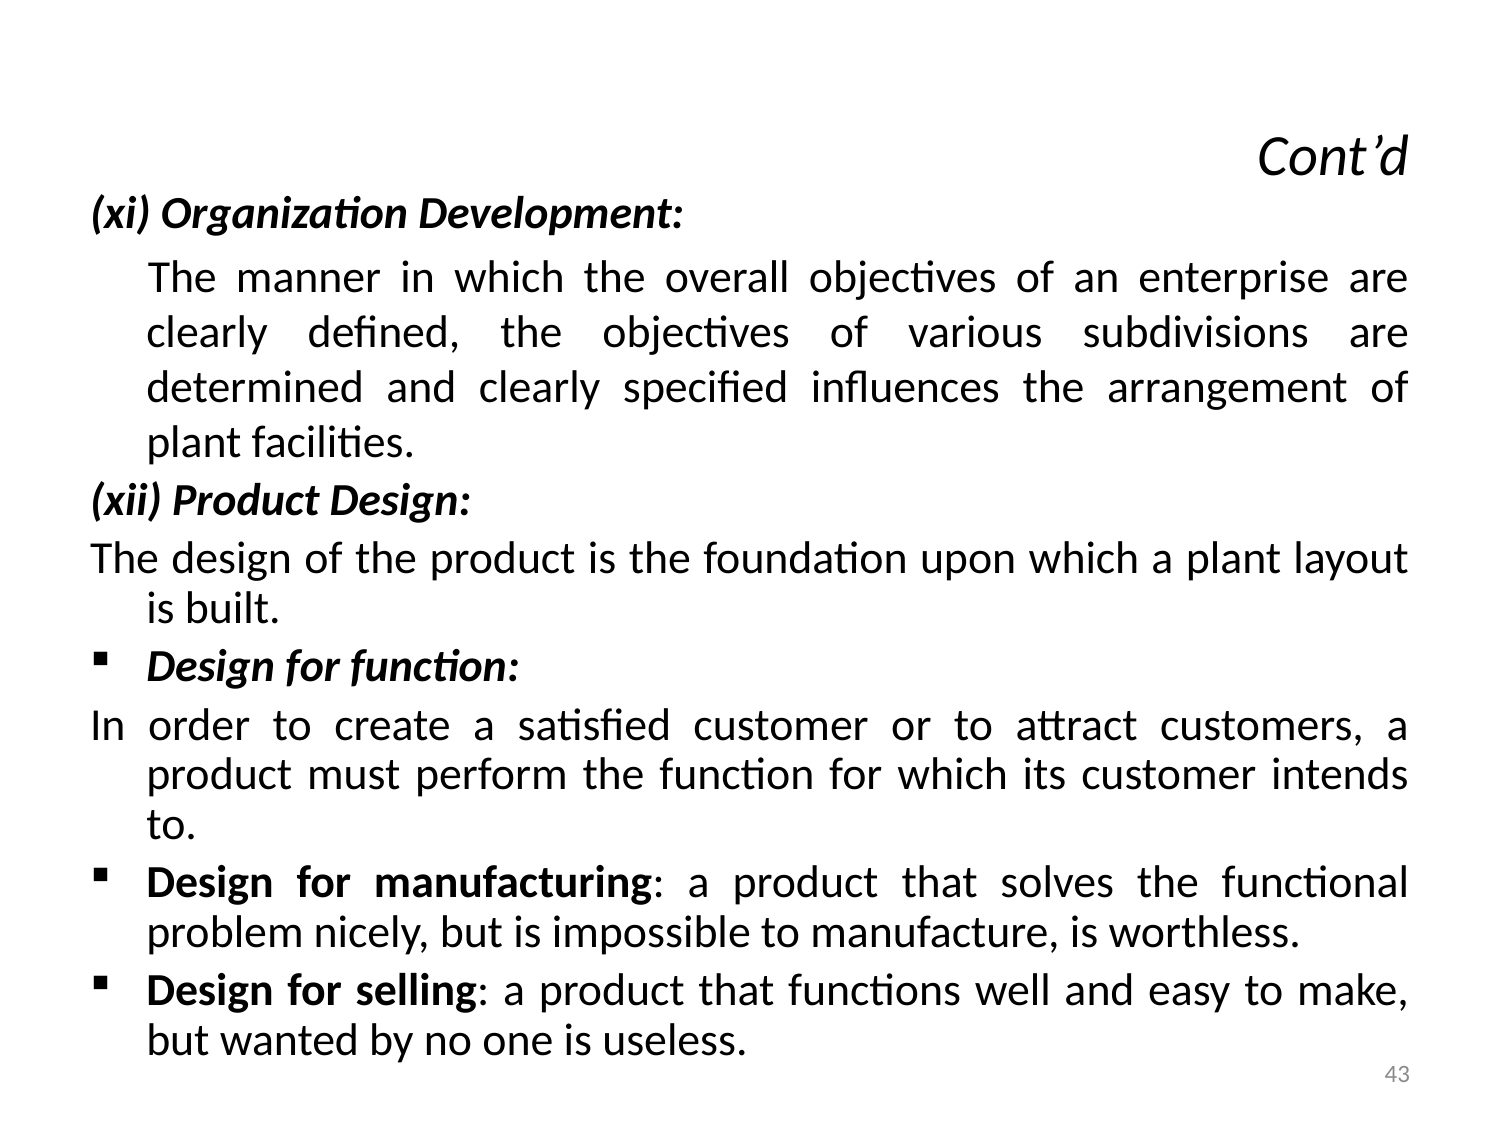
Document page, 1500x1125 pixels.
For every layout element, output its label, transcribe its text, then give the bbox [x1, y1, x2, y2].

title Cont’d [75, 99, 1425, 174]
list (xi) Organization Development: The manner in which the overall objectives of an enterprise are clearly defined, the objectives of various subdivisions are determined and clearly specified influences the arrangement of plant facilities. (xii) Product Design: The design of the product is the foundation upon which a plant layout is built. Design for function: In order to create a satisfied customer or to attract customers, a product must perform the function for which its customer intends to. Design for manufacturing: a product that solves the functional problem nicely, but is impossible to manufacture, is worthless. Design for selling: a product that functions well and easy to make, but wanted by no one is useless. [75, 174, 1425, 1100]
slide_number 43 [1074, 1042, 1425, 1103]
